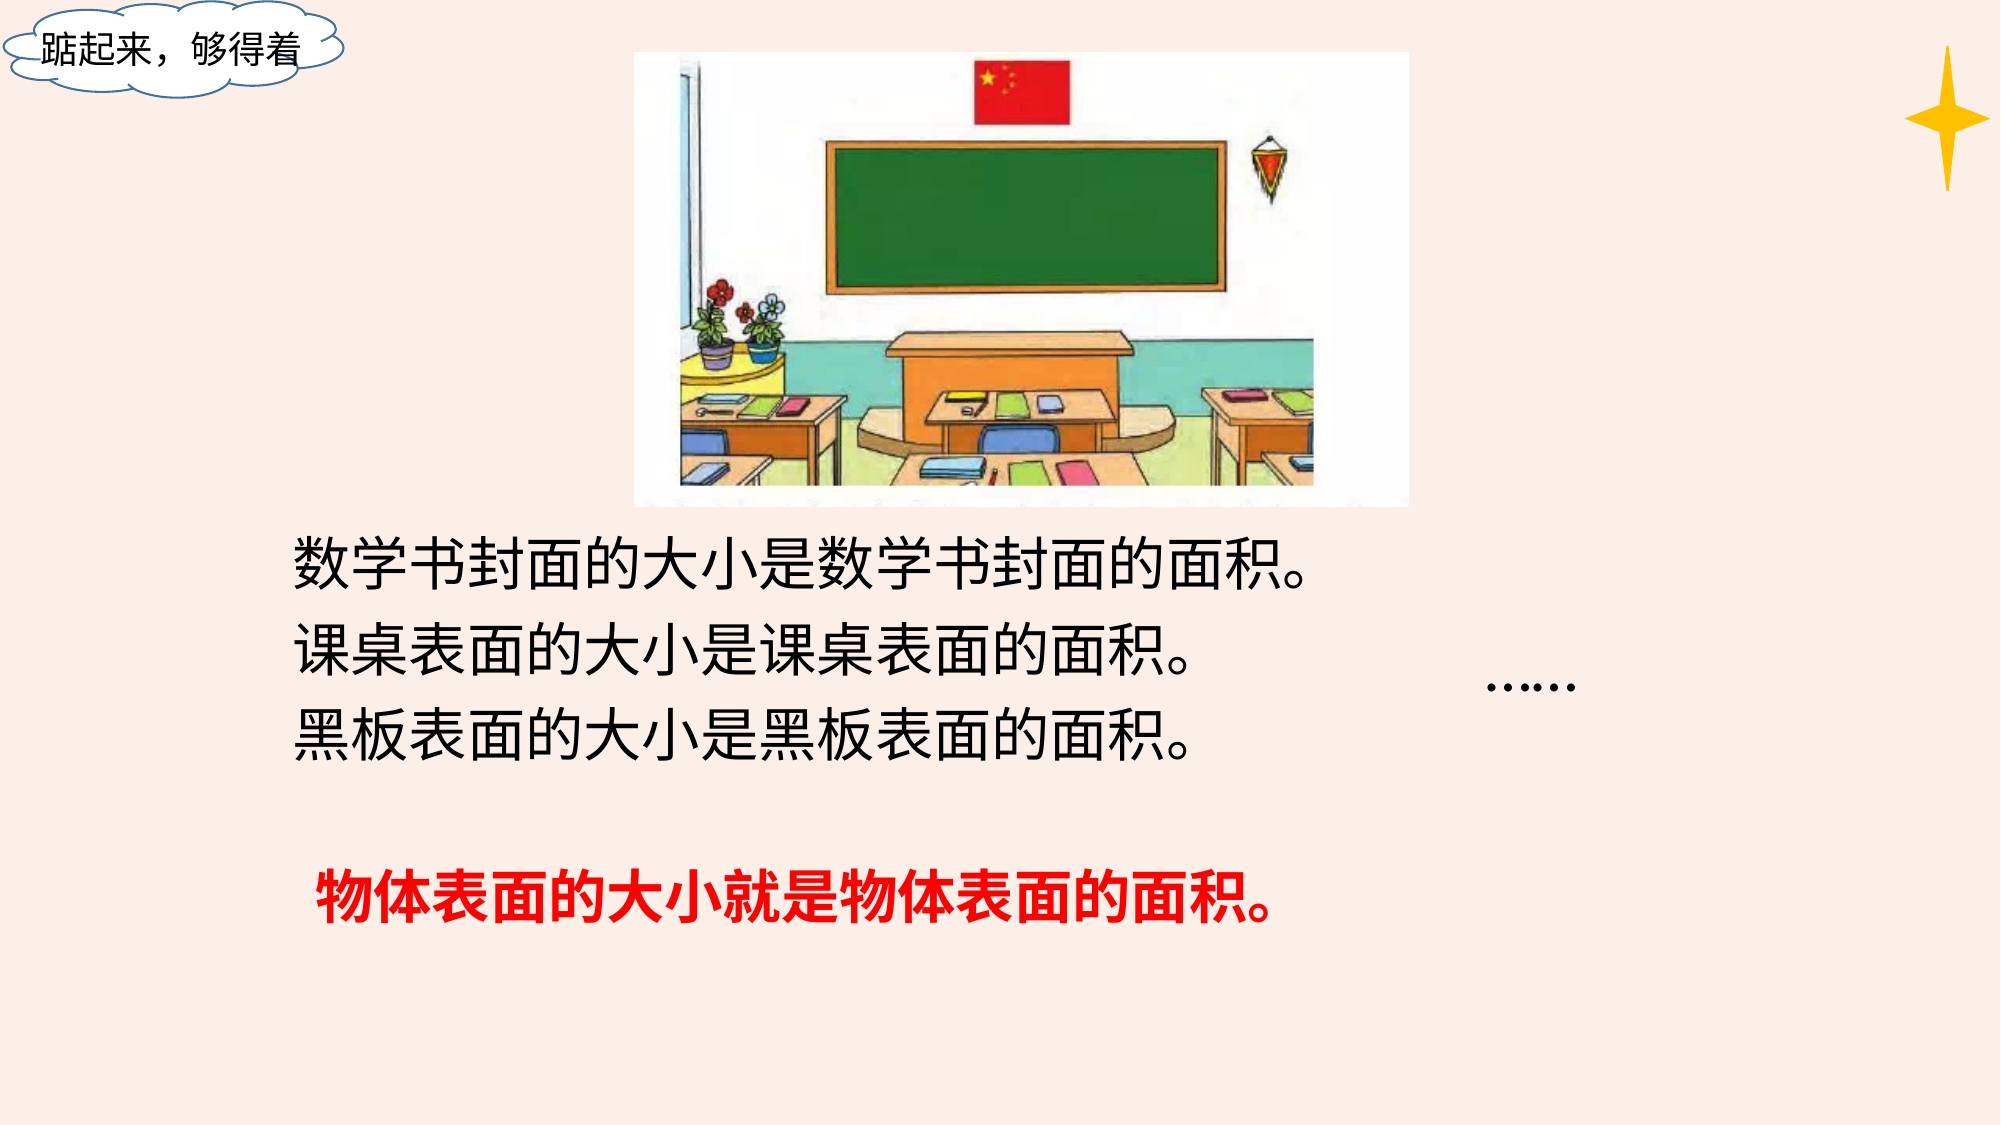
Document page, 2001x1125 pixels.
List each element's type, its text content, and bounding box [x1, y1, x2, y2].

text_box 课桌表面的大小是课桌表面的面积。 [277, 605, 1324, 690]
text_box 物体表面的大小就是物体表面的面积。 [300, 853, 1446, 938]
picture [633, 52, 1410, 507]
text_box 黑板表面的大小是黑板表面的面积。 [277, 690, 1324, 776]
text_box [3, 1, 344, 98]
text_box …… [1445, 617, 1633, 712]
text_box 数学书封面的大小是数学书封面的面积。 [277, 519, 1324, 605]
text_box [1904, 46, 1991, 191]
